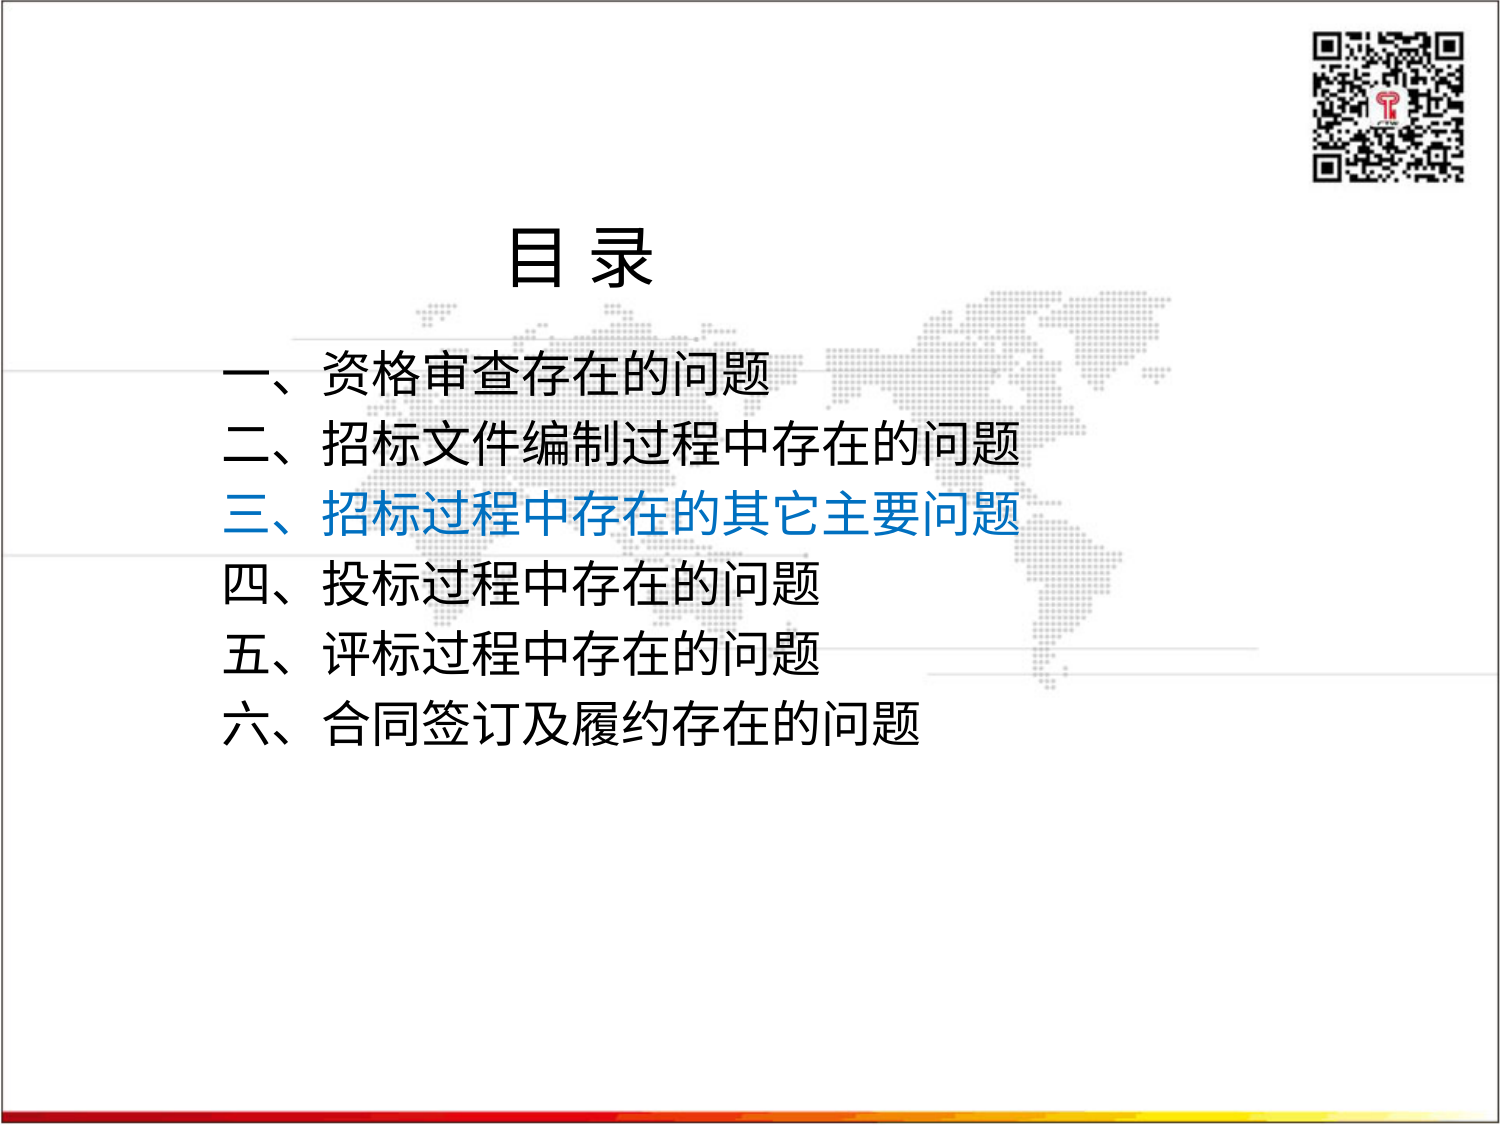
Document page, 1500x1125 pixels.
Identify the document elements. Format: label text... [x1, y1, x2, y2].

list 一、资格审查存在的问题 二、招标文件编制过程中存在的问题 三、招标过程中存在的其它主要问题 四、投标过程中存在的问题 五、评标过程中存在的问题 六、合同签订及履约存在的问题 [206, 255, 1093, 1030]
picture [0, 0, 1500, 1125]
title 目 录 [487, 195, 812, 255]
